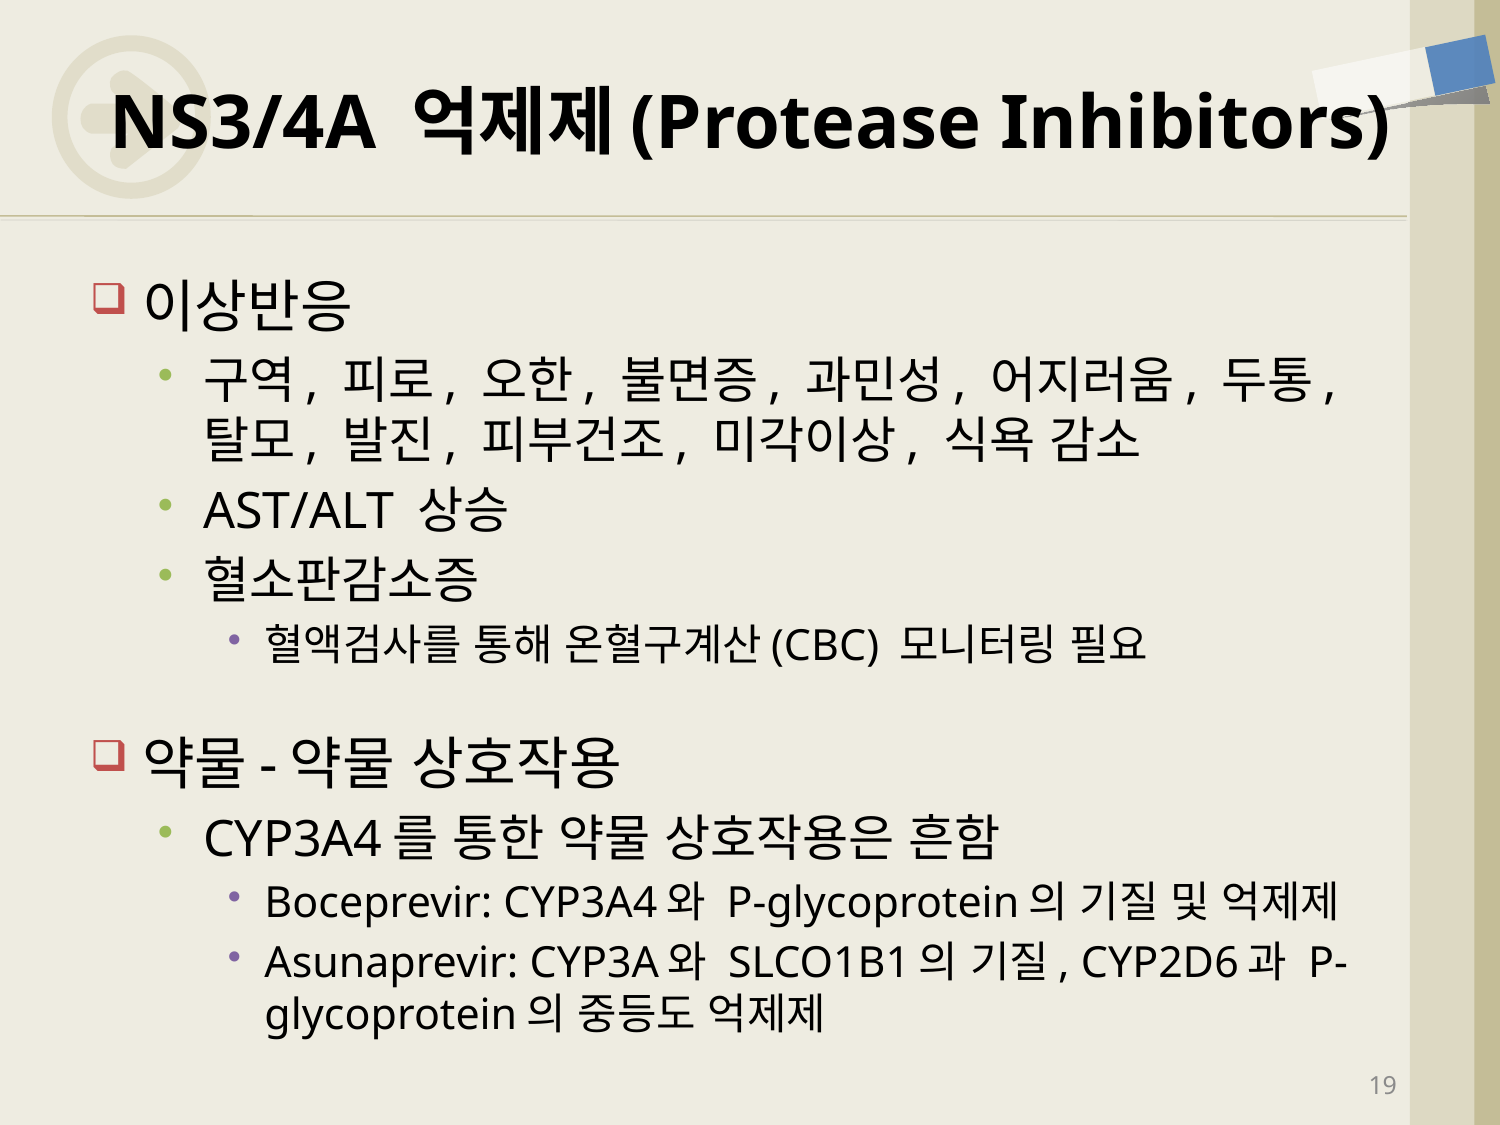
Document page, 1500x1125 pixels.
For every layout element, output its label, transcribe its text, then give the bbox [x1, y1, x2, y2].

list 이상반응 구역, 피로, 오한, 불면증, 과민성, 어지러움, 두통, 탈모, 발진, 피부건조, 미각이상, 식욕 감소 AST/ALT 상승 혈소판감소증 혈액검사를 통해 온혈구계산(CBC) 모니터링 필요 약물-약물 상호작용 CYP3A4를 통한 약물 상호작용은 흔함 Boceprevir: CYP3A4와 P-glycoprotein의 기질 및 억제제 Asunaprevir: CYP3A와 SLCO1B1의 기질, CYP2D6과 P-glycoprotein의 중등도 억제제 [75, 262, 1406, 1047]
title NS3/4A 억제제(Protease Inhibitors) [75, 24, 1425, 213]
slide_number 19 [1061, 1061, 1412, 1112]
